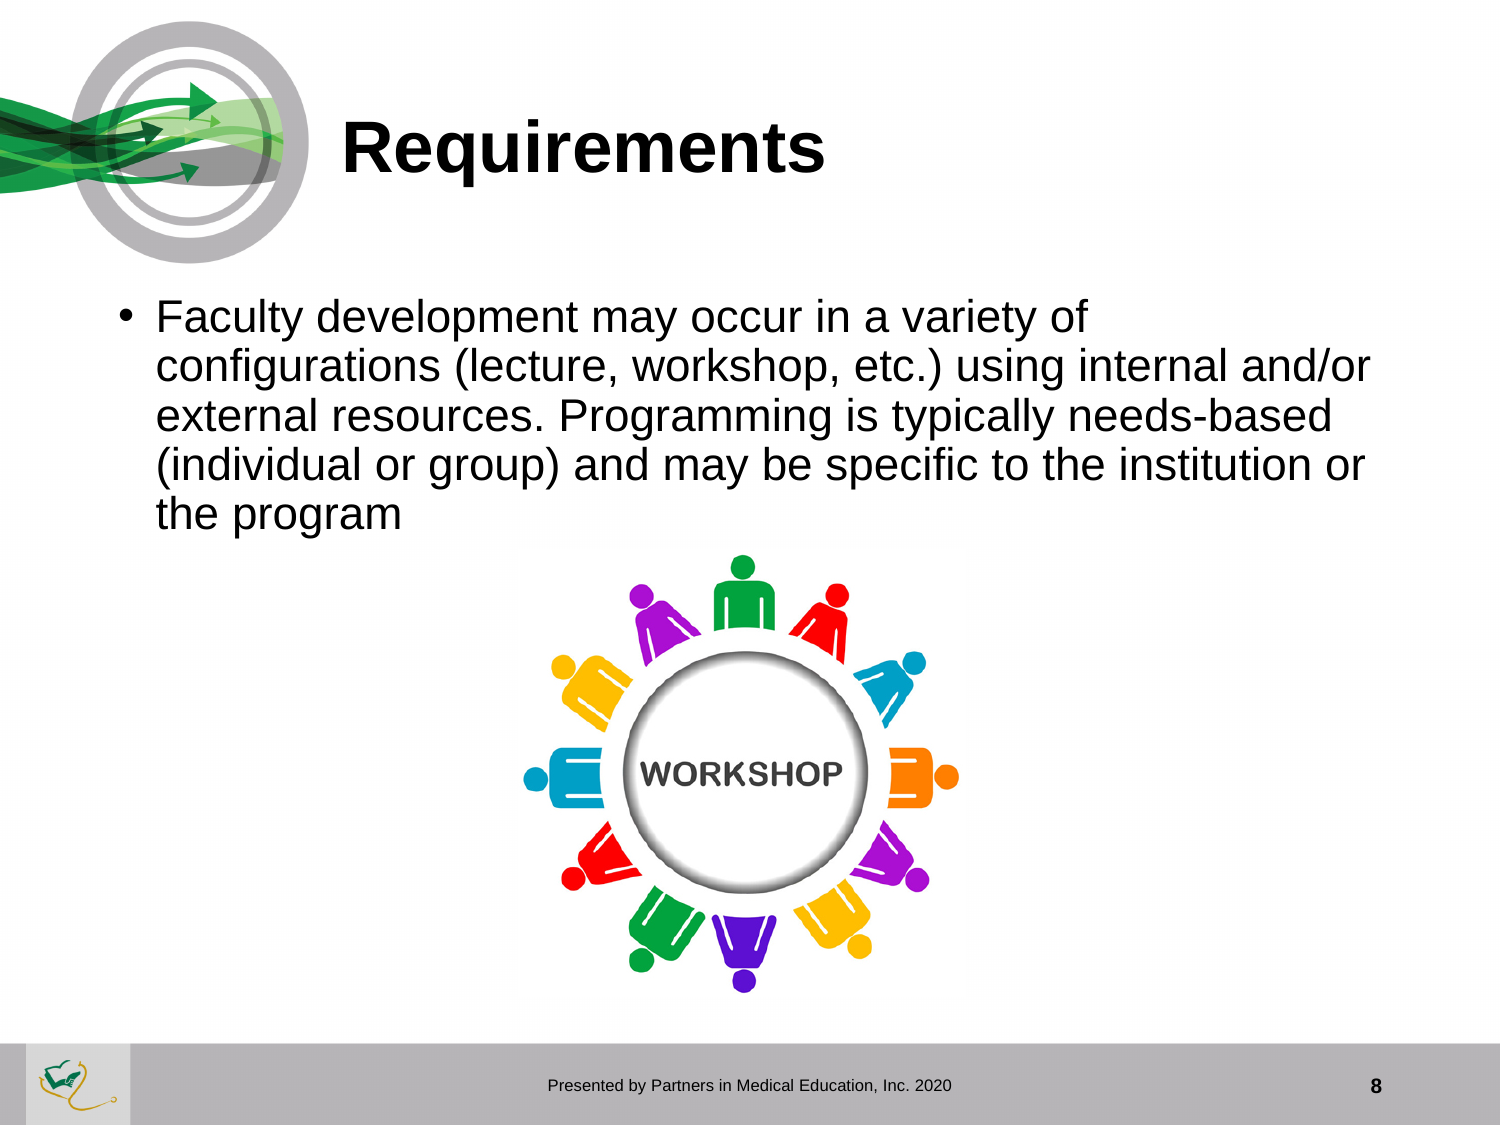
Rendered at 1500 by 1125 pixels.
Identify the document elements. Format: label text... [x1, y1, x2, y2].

footer Presented by Partners in Medical Education, Inc. 2020 [496, 1055, 1004, 1116]
list Faculty development may occur in a variety of configurations (lecture, workshop, etc.) using internal and/or external resources. Programming is typically needs-based (individual or group) and may be specific to the institution or the program [103, 285, 1397, 1014]
picture [0, 0, 1500, 1125]
title Requirements [326, 40, 1397, 258]
slide_number 8 [1059, 1055, 1397, 1116]
